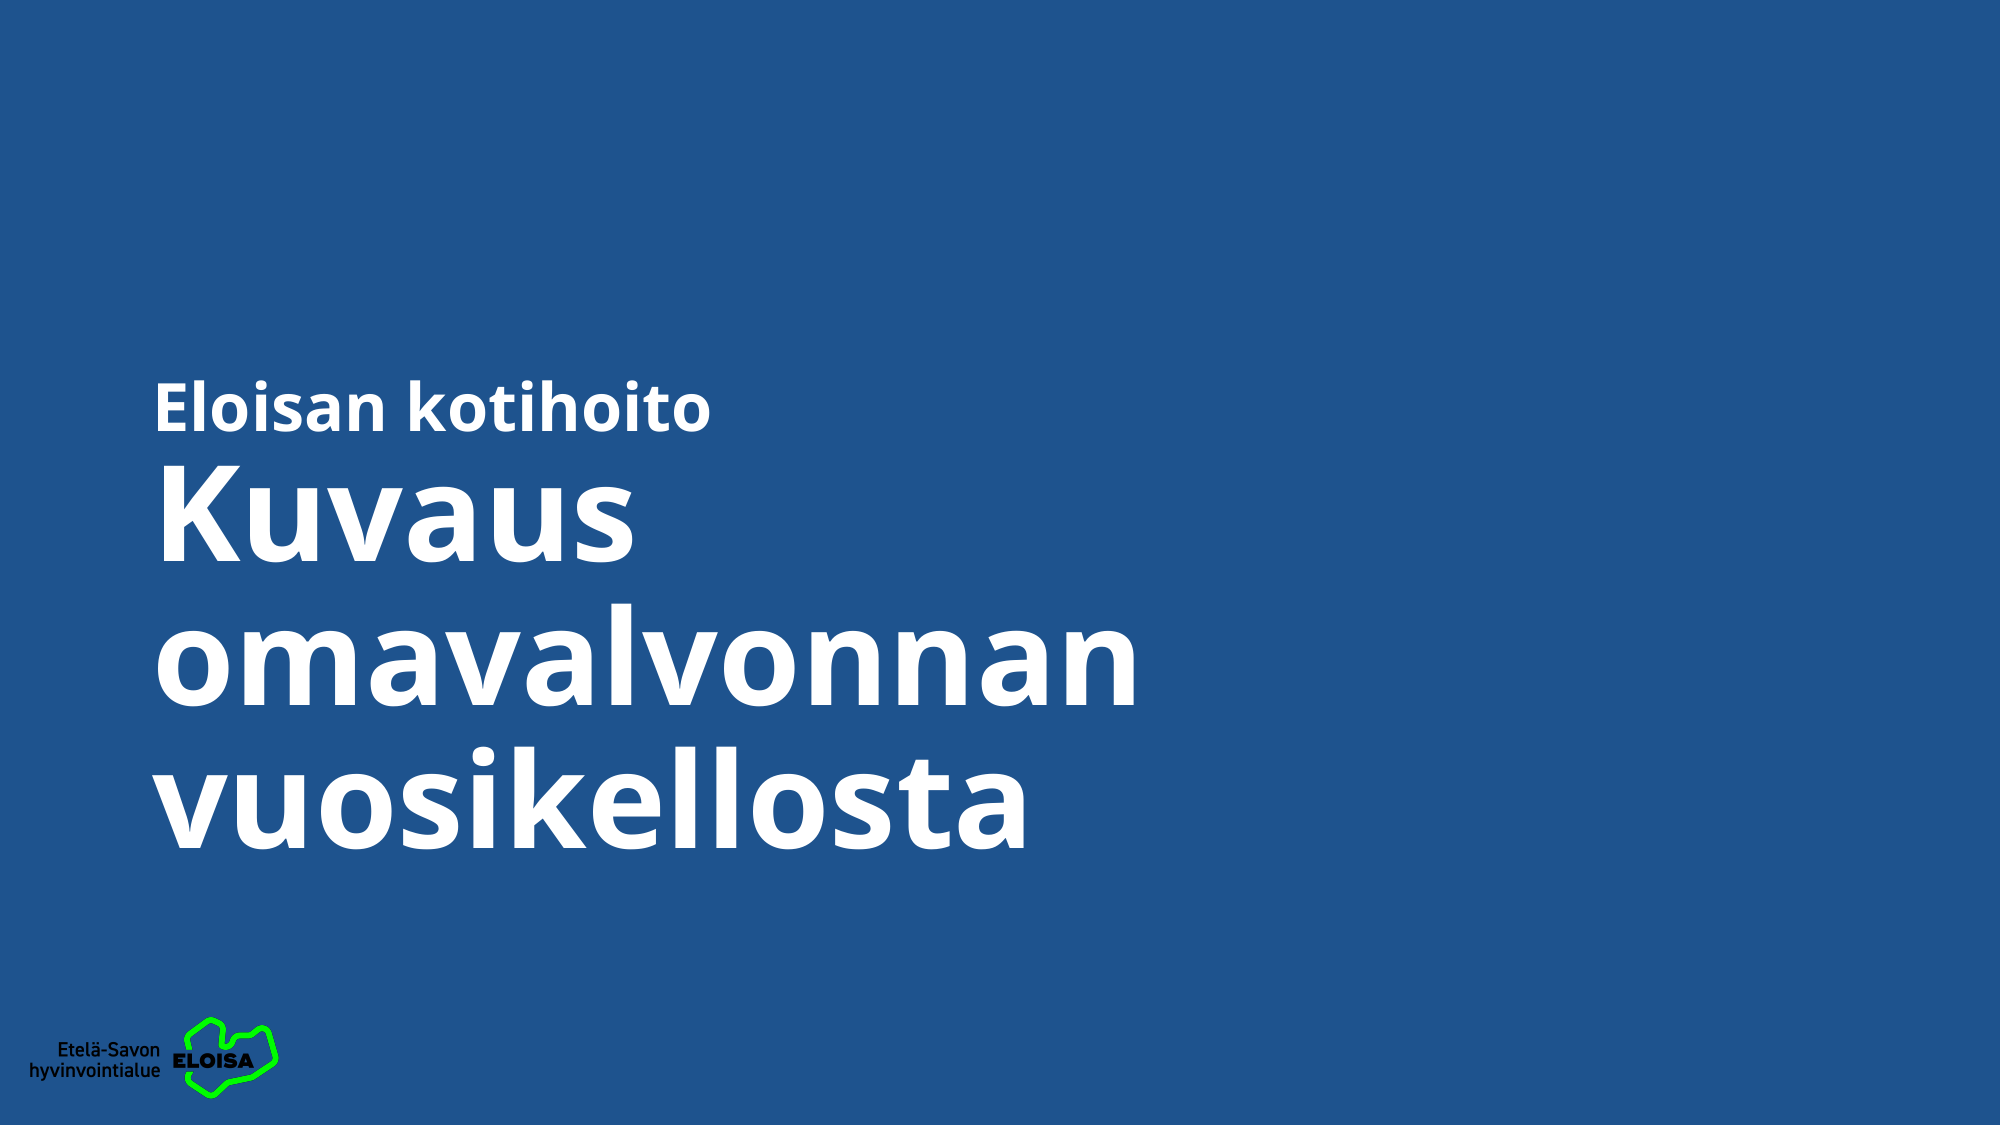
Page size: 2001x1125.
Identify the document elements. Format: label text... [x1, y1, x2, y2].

text_box Eloisan kotihoito Kuvaus omavalvonnan vuosikellosta [137, 366, 1560, 759]
picture [25, 1010, 286, 1105]
